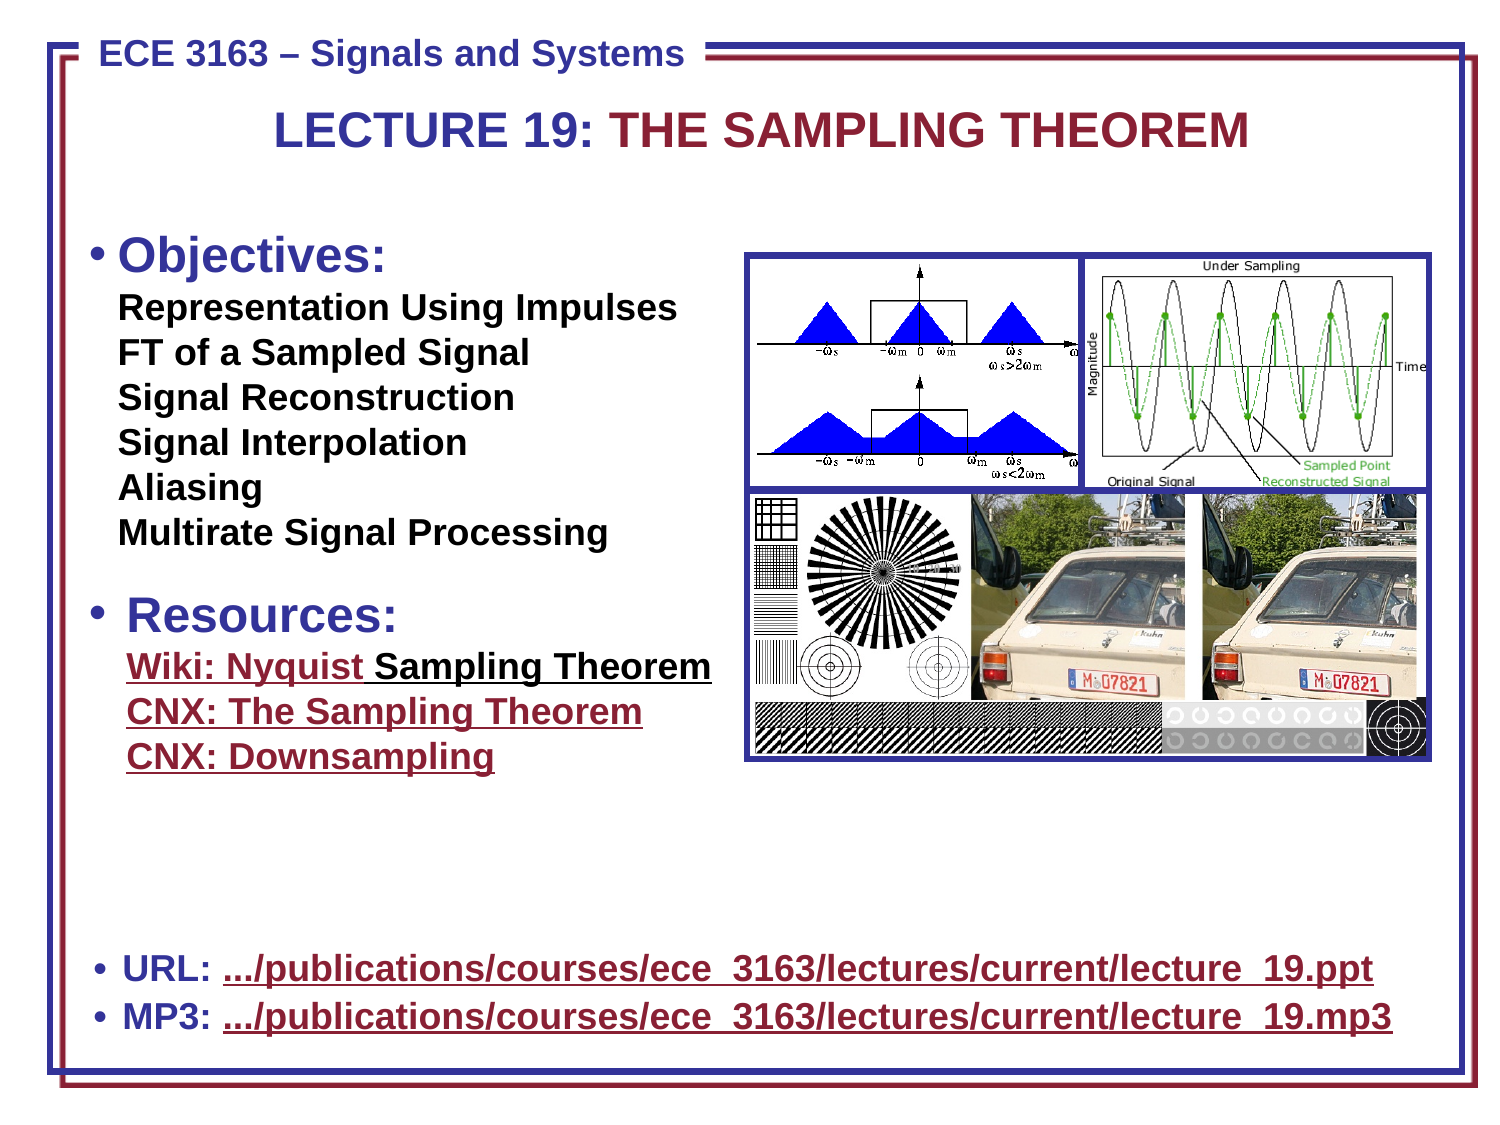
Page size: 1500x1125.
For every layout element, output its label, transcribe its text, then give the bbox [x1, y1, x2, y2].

picture [749, 258, 1427, 488]
text_box • URL: .../publications/courses/ece_3163/lectures/current/lecture_19.ppt • MP3: .../publications/courses/ece_3163/lectures/current/lecture_19.mp3 [78, 941, 1431, 1045]
text_box LECTURE 19: THE SAMPLING THEOREM [67, 90, 1457, 166]
picture [749, 493, 1427, 756]
text_box Objectives: Representation Using Impulses FT of a Sampled Signal Signal Reconstruction Signal Interpolation Aliasing Multirate Signal Processing Resources: Wiki: Nyquist Sampling Theorem CNX: The Sampling Theorem CNX: Downsampling [88, 222, 864, 917]
